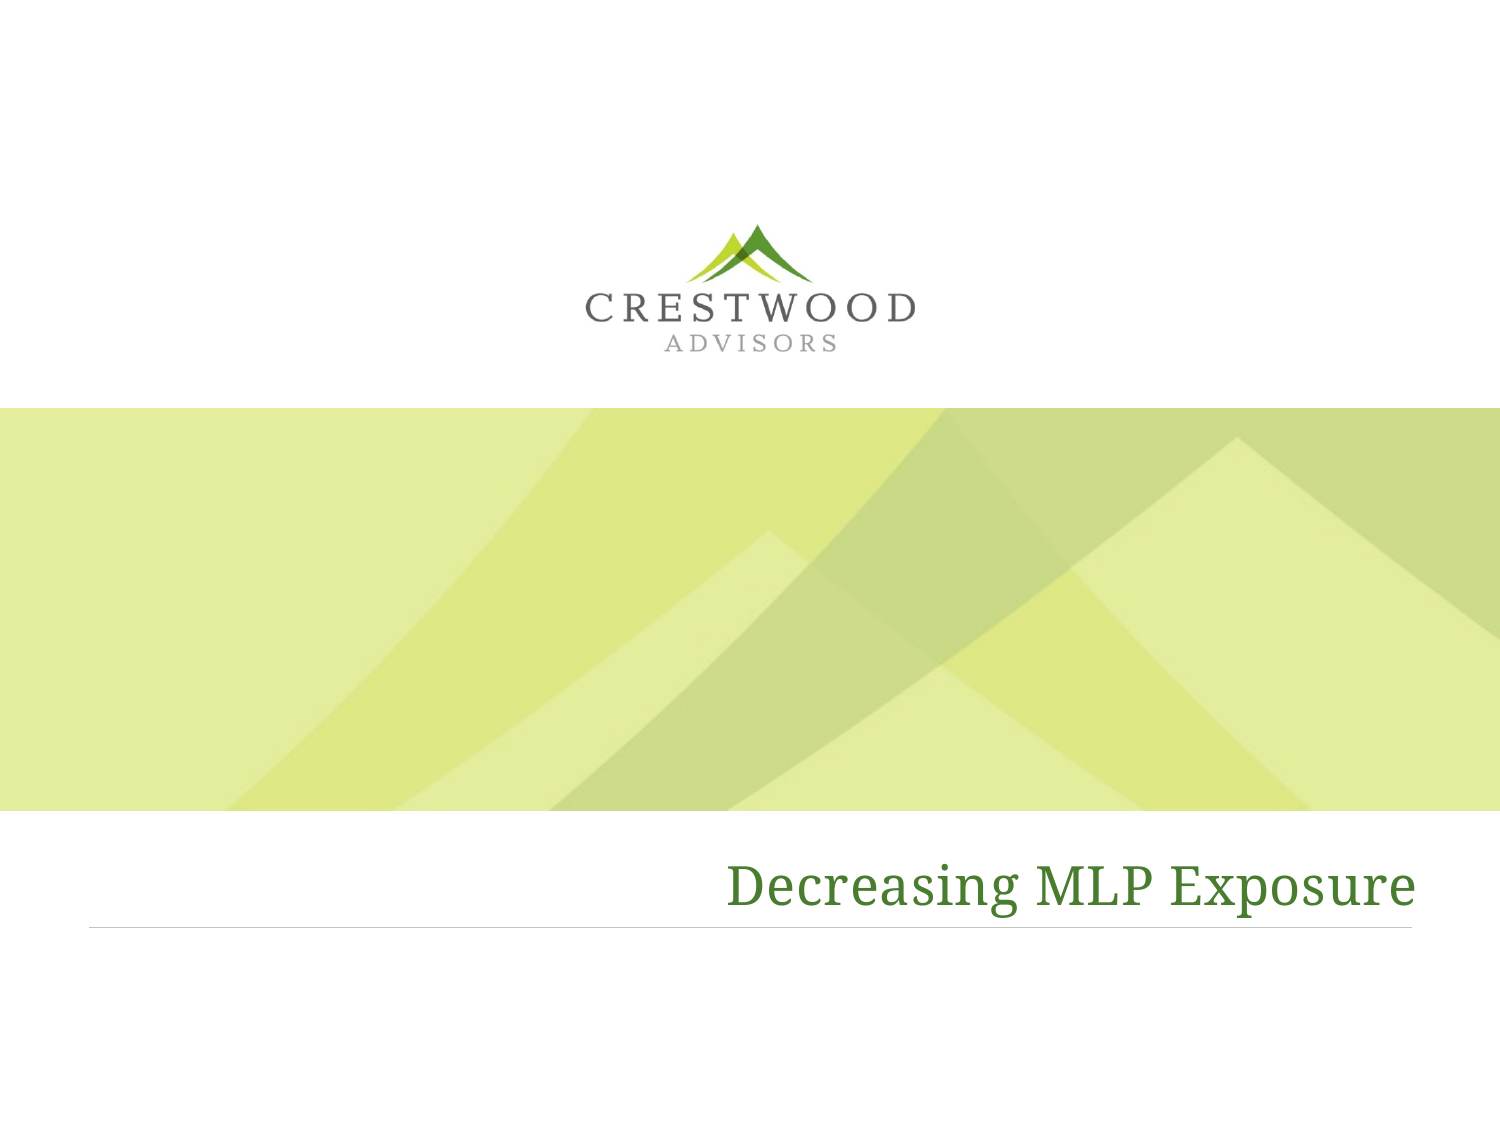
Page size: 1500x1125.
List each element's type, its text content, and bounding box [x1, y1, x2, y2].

picture [0, 408, 1500, 811]
picture [584, 224, 916, 353]
text_box Decreasing MLP Exposure [89, 843, 1434, 971]
